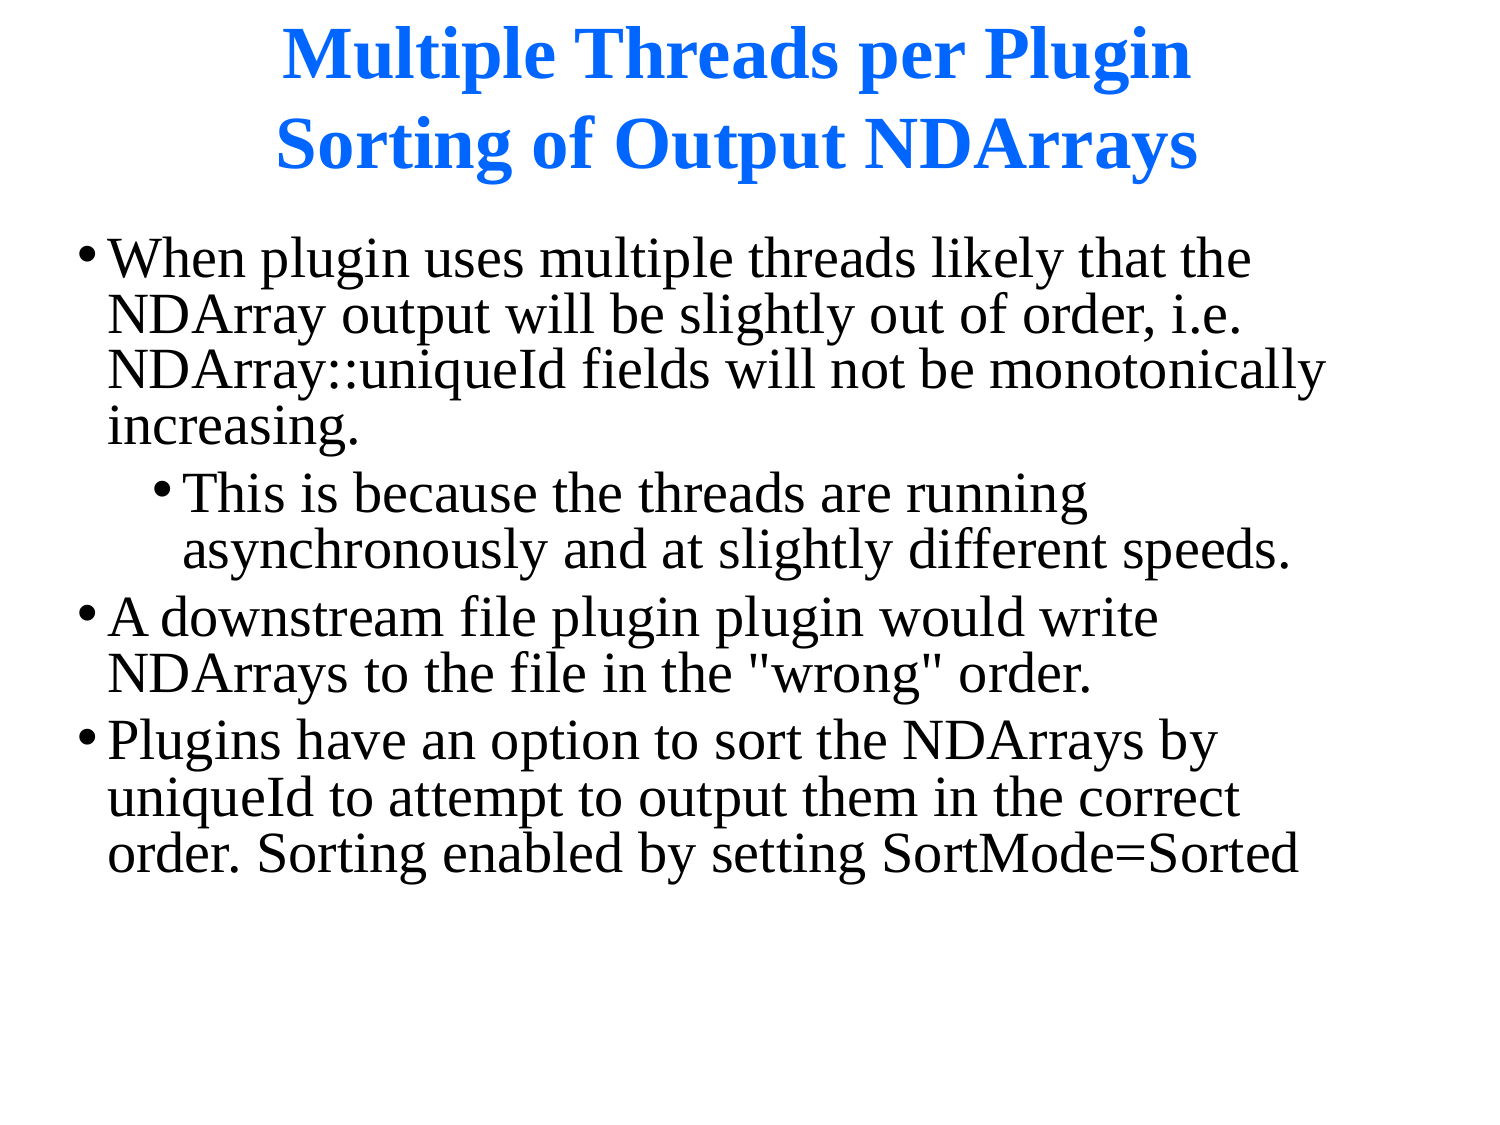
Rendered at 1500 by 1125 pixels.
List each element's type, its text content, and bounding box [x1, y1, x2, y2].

text_box When plugin uses multiple threads likely that the NDArray output will be slightly out of order, i.e. NDArray::uniqueId fields will not be monotonically increasing. This is because the threads are running asynchronously and at slightly different speeds. A downstream file plugin plugin would write NDArrays to the file in the "wrong" order. Plugins have an option to sort the NDArrays by uniqueId to attempt to output them in the correct order. Sorting enabled by setting SortMode=Sorted [62, 224, 1400, 963]
title Multiple Threads per Plugin Sorting of Output NDArrays [225, 24, 1250, 163]
